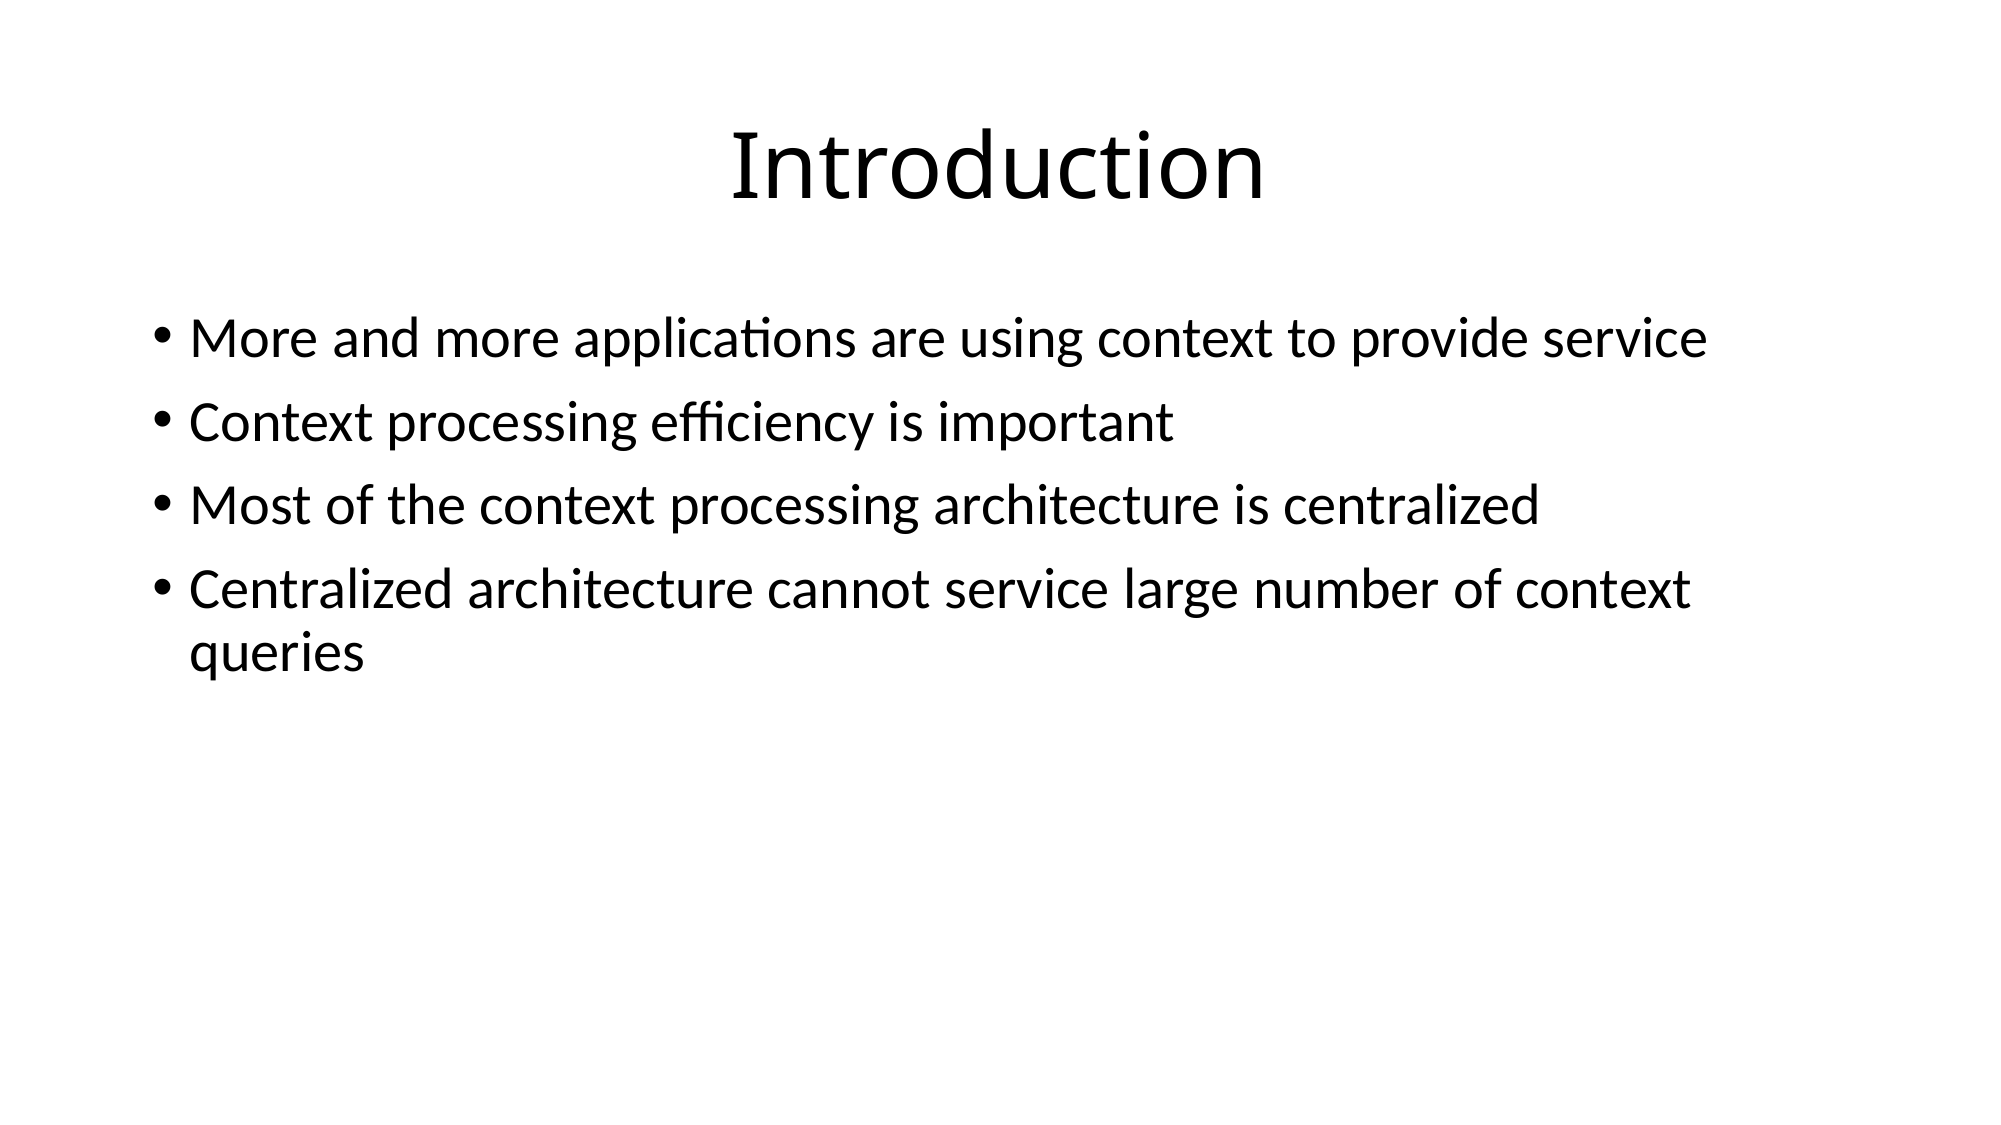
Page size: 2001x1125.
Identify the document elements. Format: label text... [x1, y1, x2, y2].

title Introduction [137, 59, 1863, 278]
list More and more applications are using context to provide service Context processing efficiency is important Most of the context processing architecture is centralized Centralized architecture cannot service large number of context queries [137, 299, 1863, 1014]
